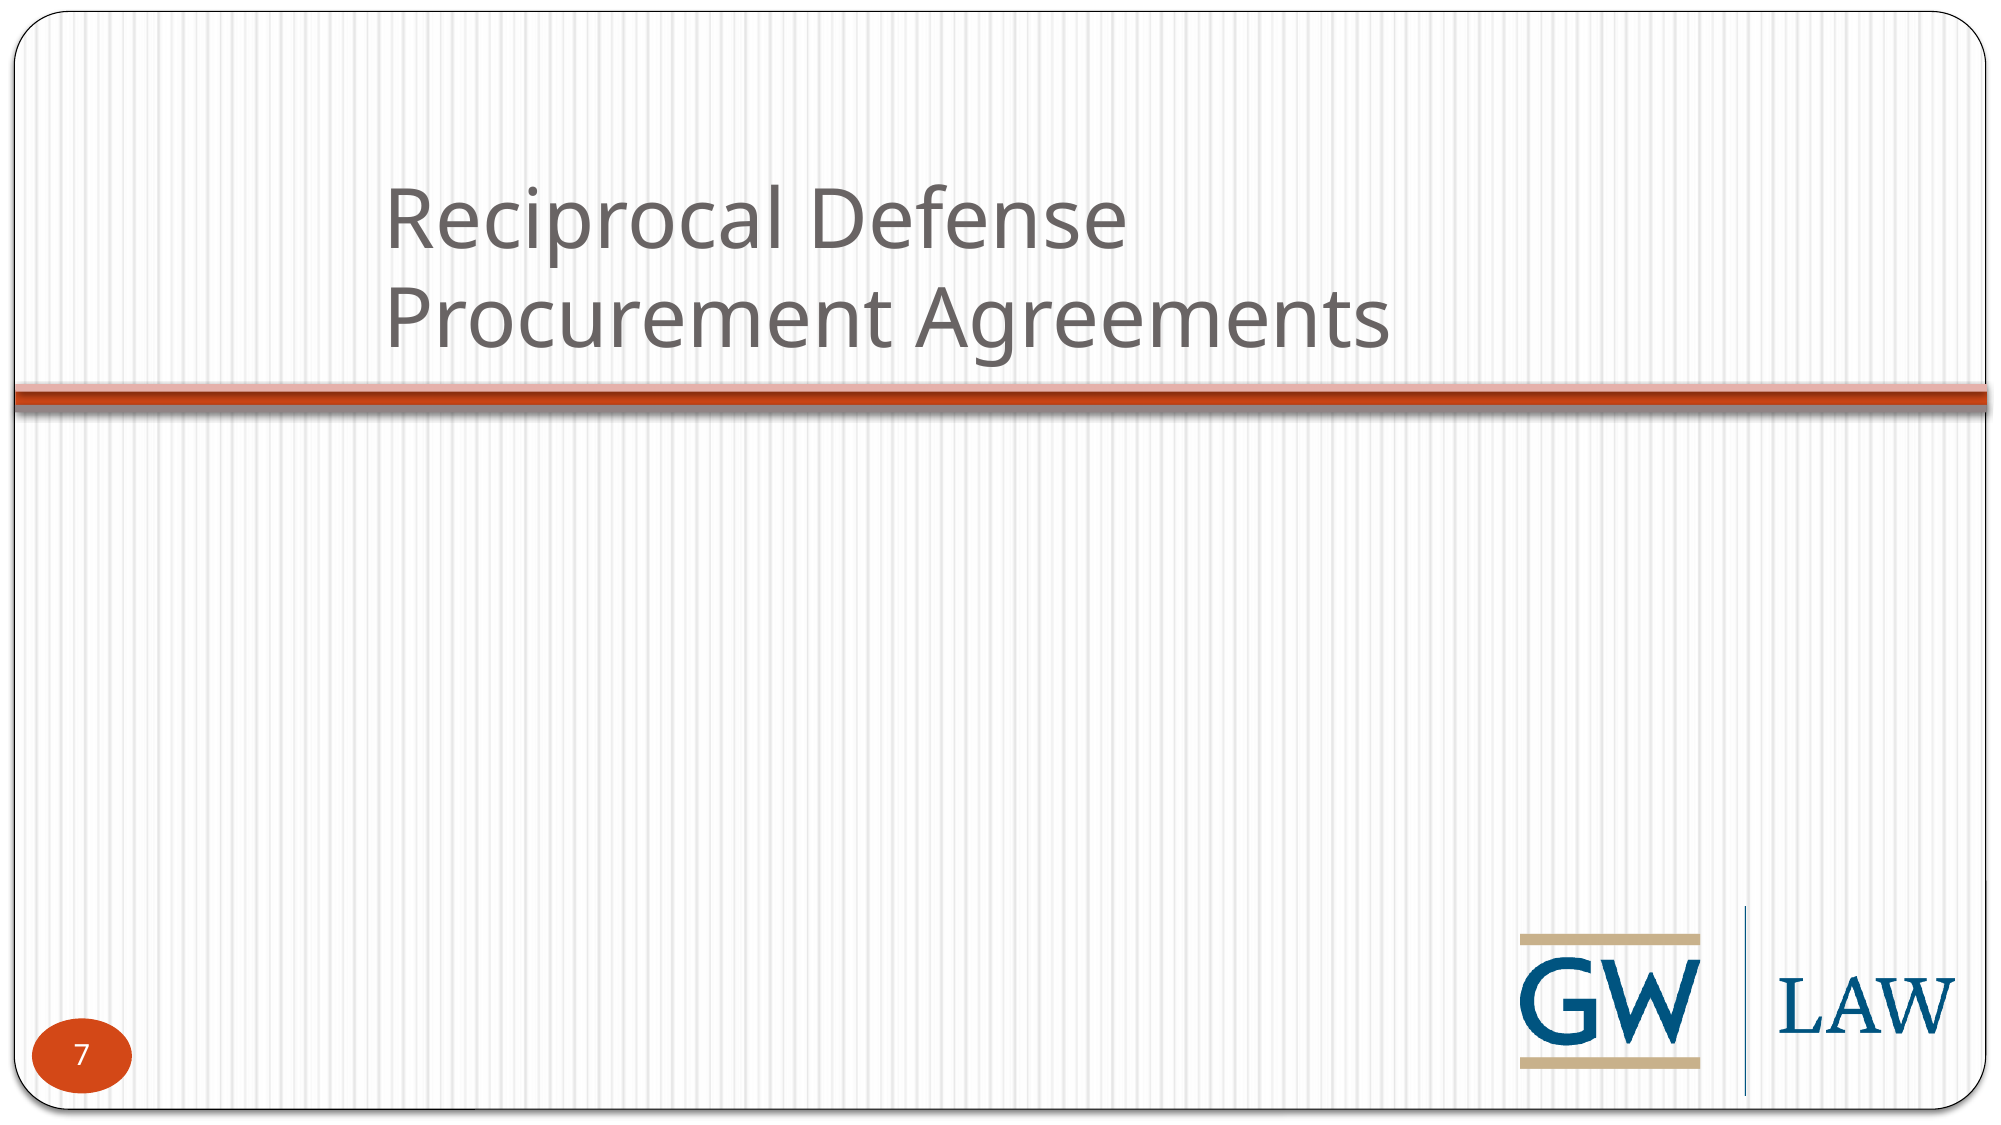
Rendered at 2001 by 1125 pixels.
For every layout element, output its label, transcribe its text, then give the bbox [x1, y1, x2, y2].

slide_number 7 [31, 1018, 132, 1094]
title Reciprocal Defense Procurement Agreements [368, 156, 1644, 380]
picture [15, 413, 1985, 1108]
picture [15, 12, 1985, 384]
